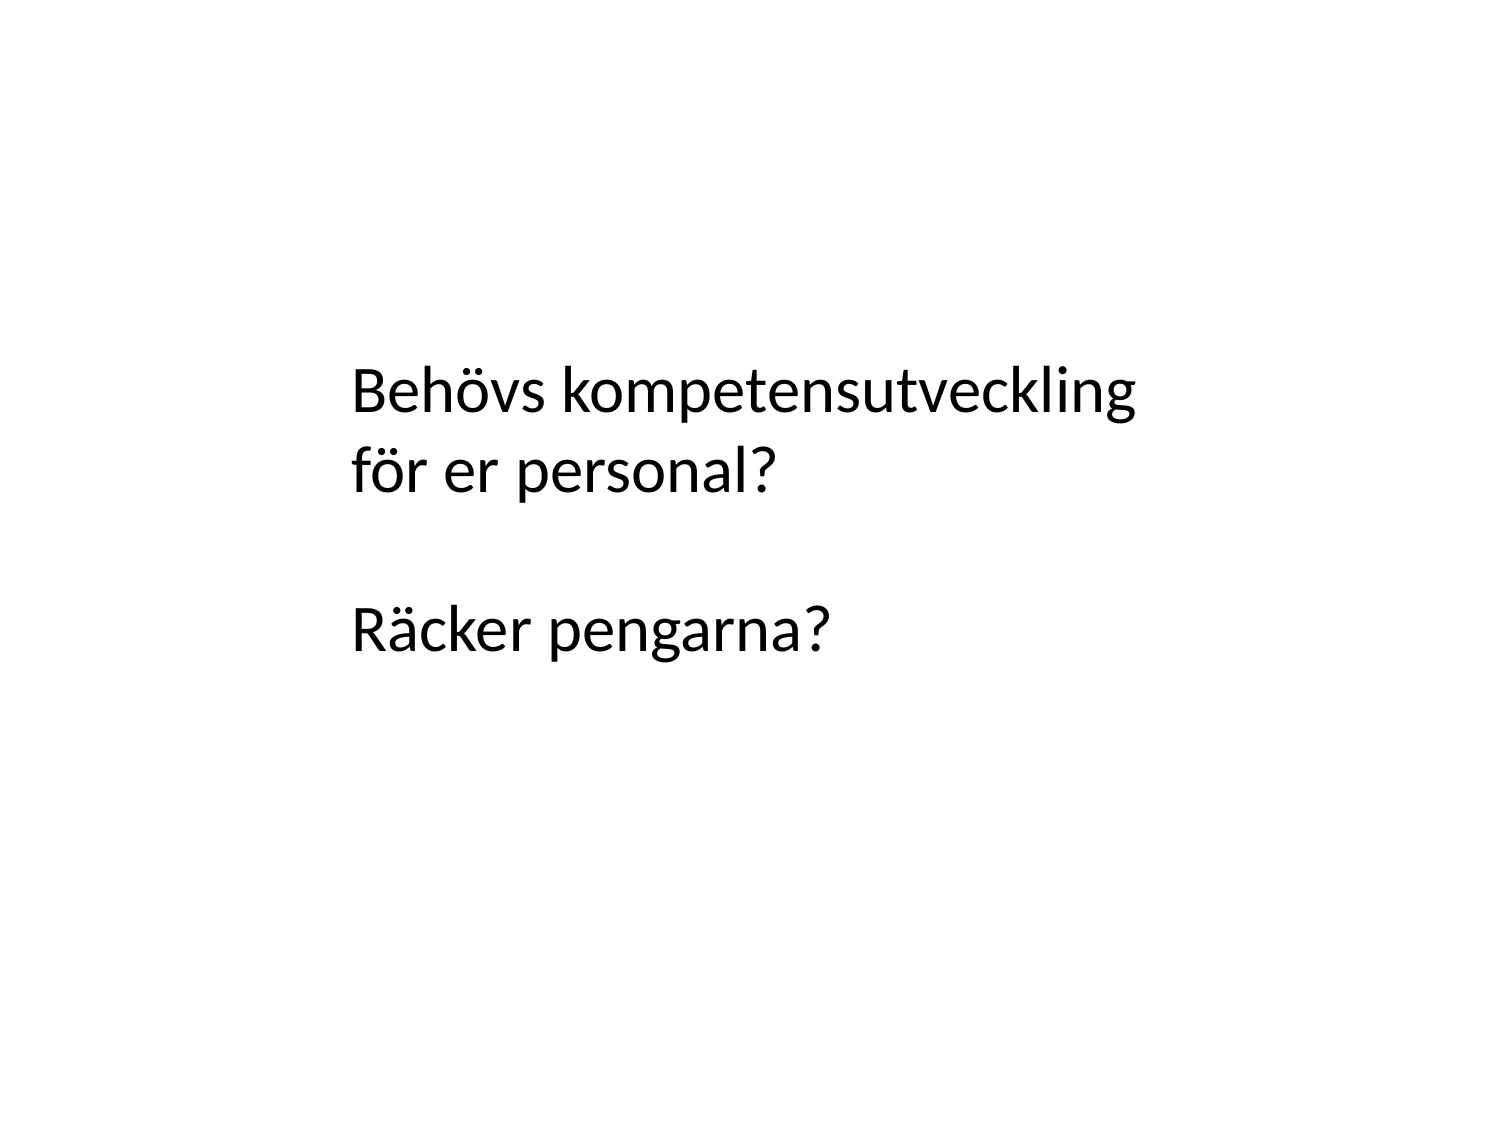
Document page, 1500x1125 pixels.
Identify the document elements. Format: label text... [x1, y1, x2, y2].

text_box Behövs kompetensutveckling för er personal? Räcker pengarna? [336, 338, 1164, 673]
